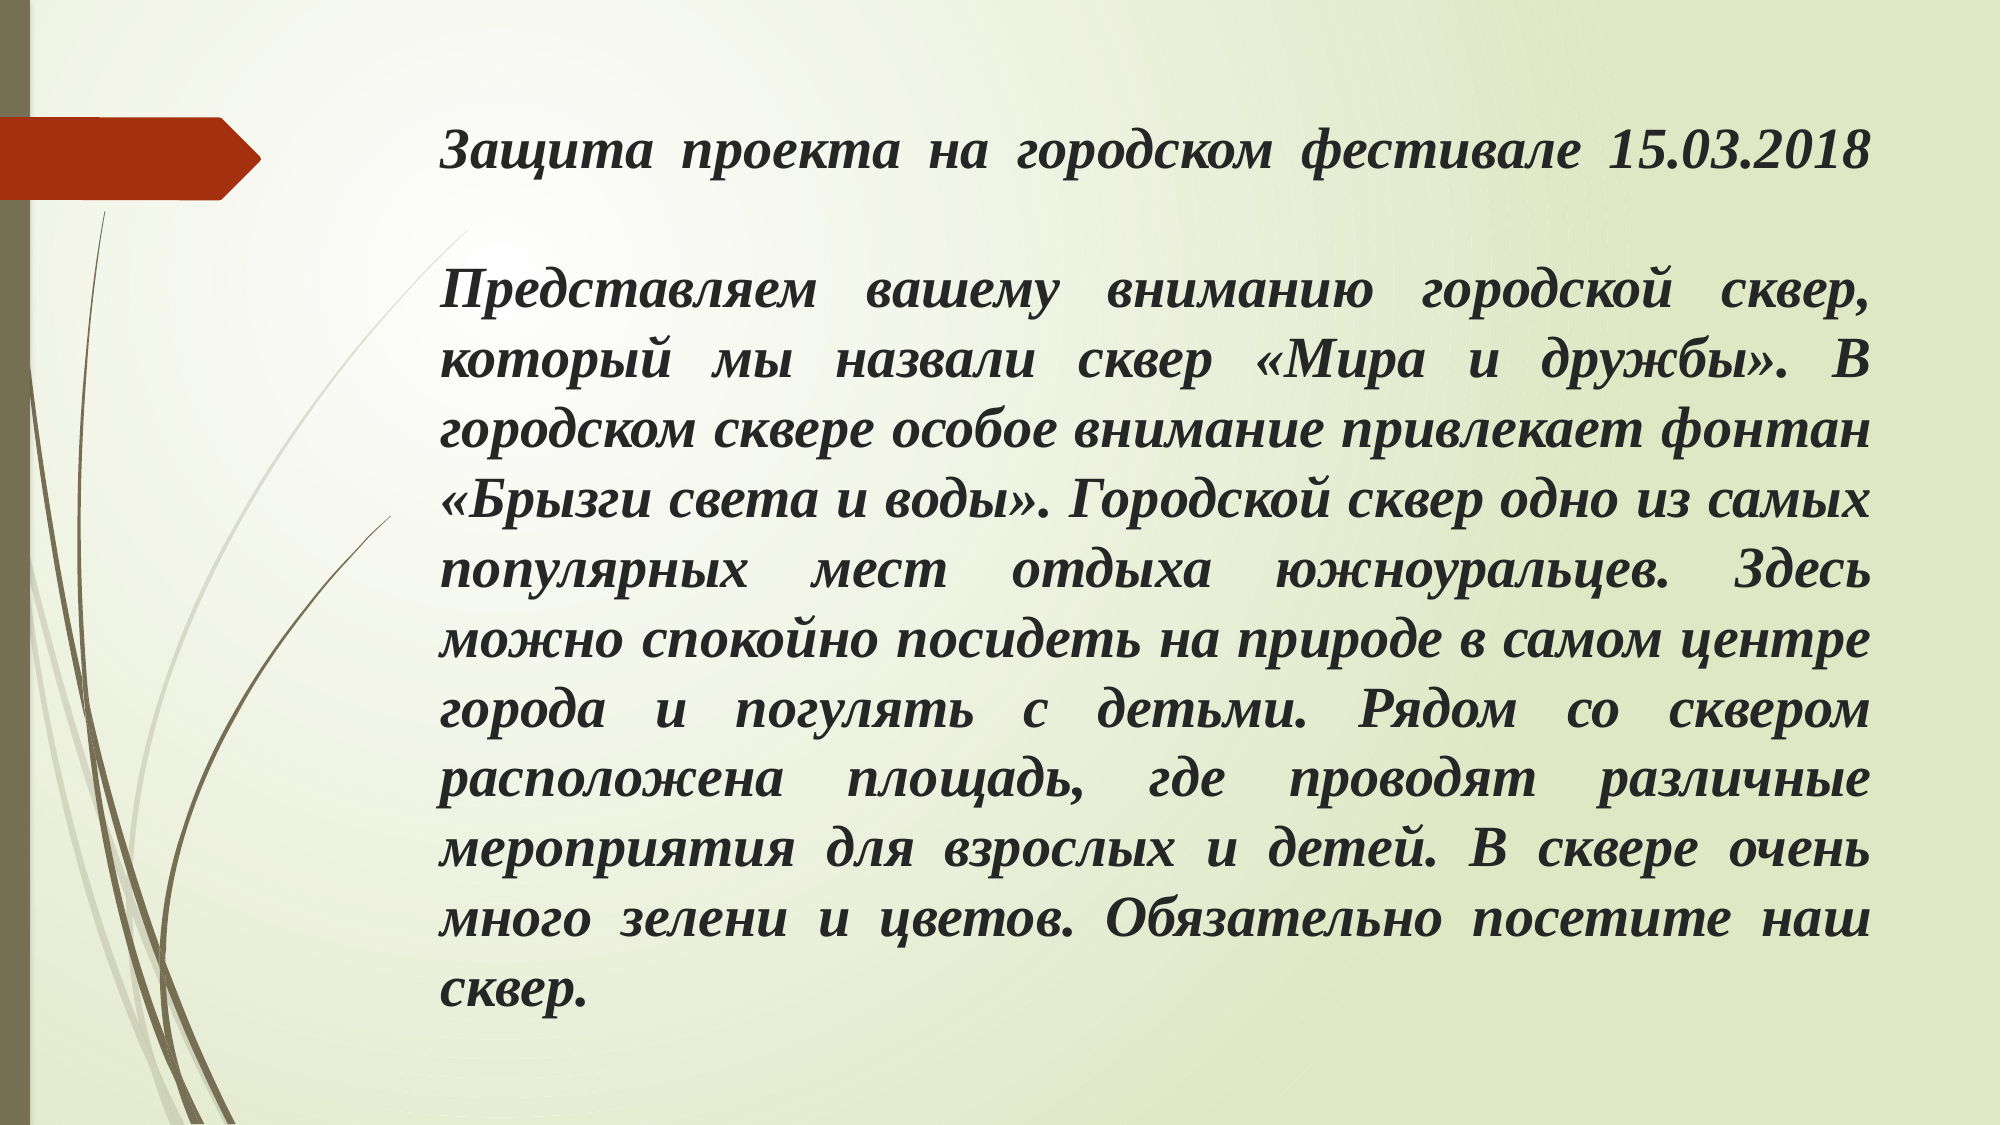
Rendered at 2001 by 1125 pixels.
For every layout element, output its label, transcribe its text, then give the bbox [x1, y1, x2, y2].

title Защита проекта на городском фестивале 15.03.2018 Представляем вашему вниманию городской сквер, который мы назвали сквер «Мира и дружбы». В городском сквере особое внимание привлекает фонтан «Брызги света и воды». Городской сквер одно из самых популярных мест отдыха южноуральцев. Здесь можно спокойно посидеть на природе в самом центре города и погулять с детьми. Рядом со сквером расположена площадь, где проводят различные мероприятия для взрослых и детей. В сквере очень много зелени и цветов. Обязательно посетите наш сквер. [425, 102, 1888, 1087]
